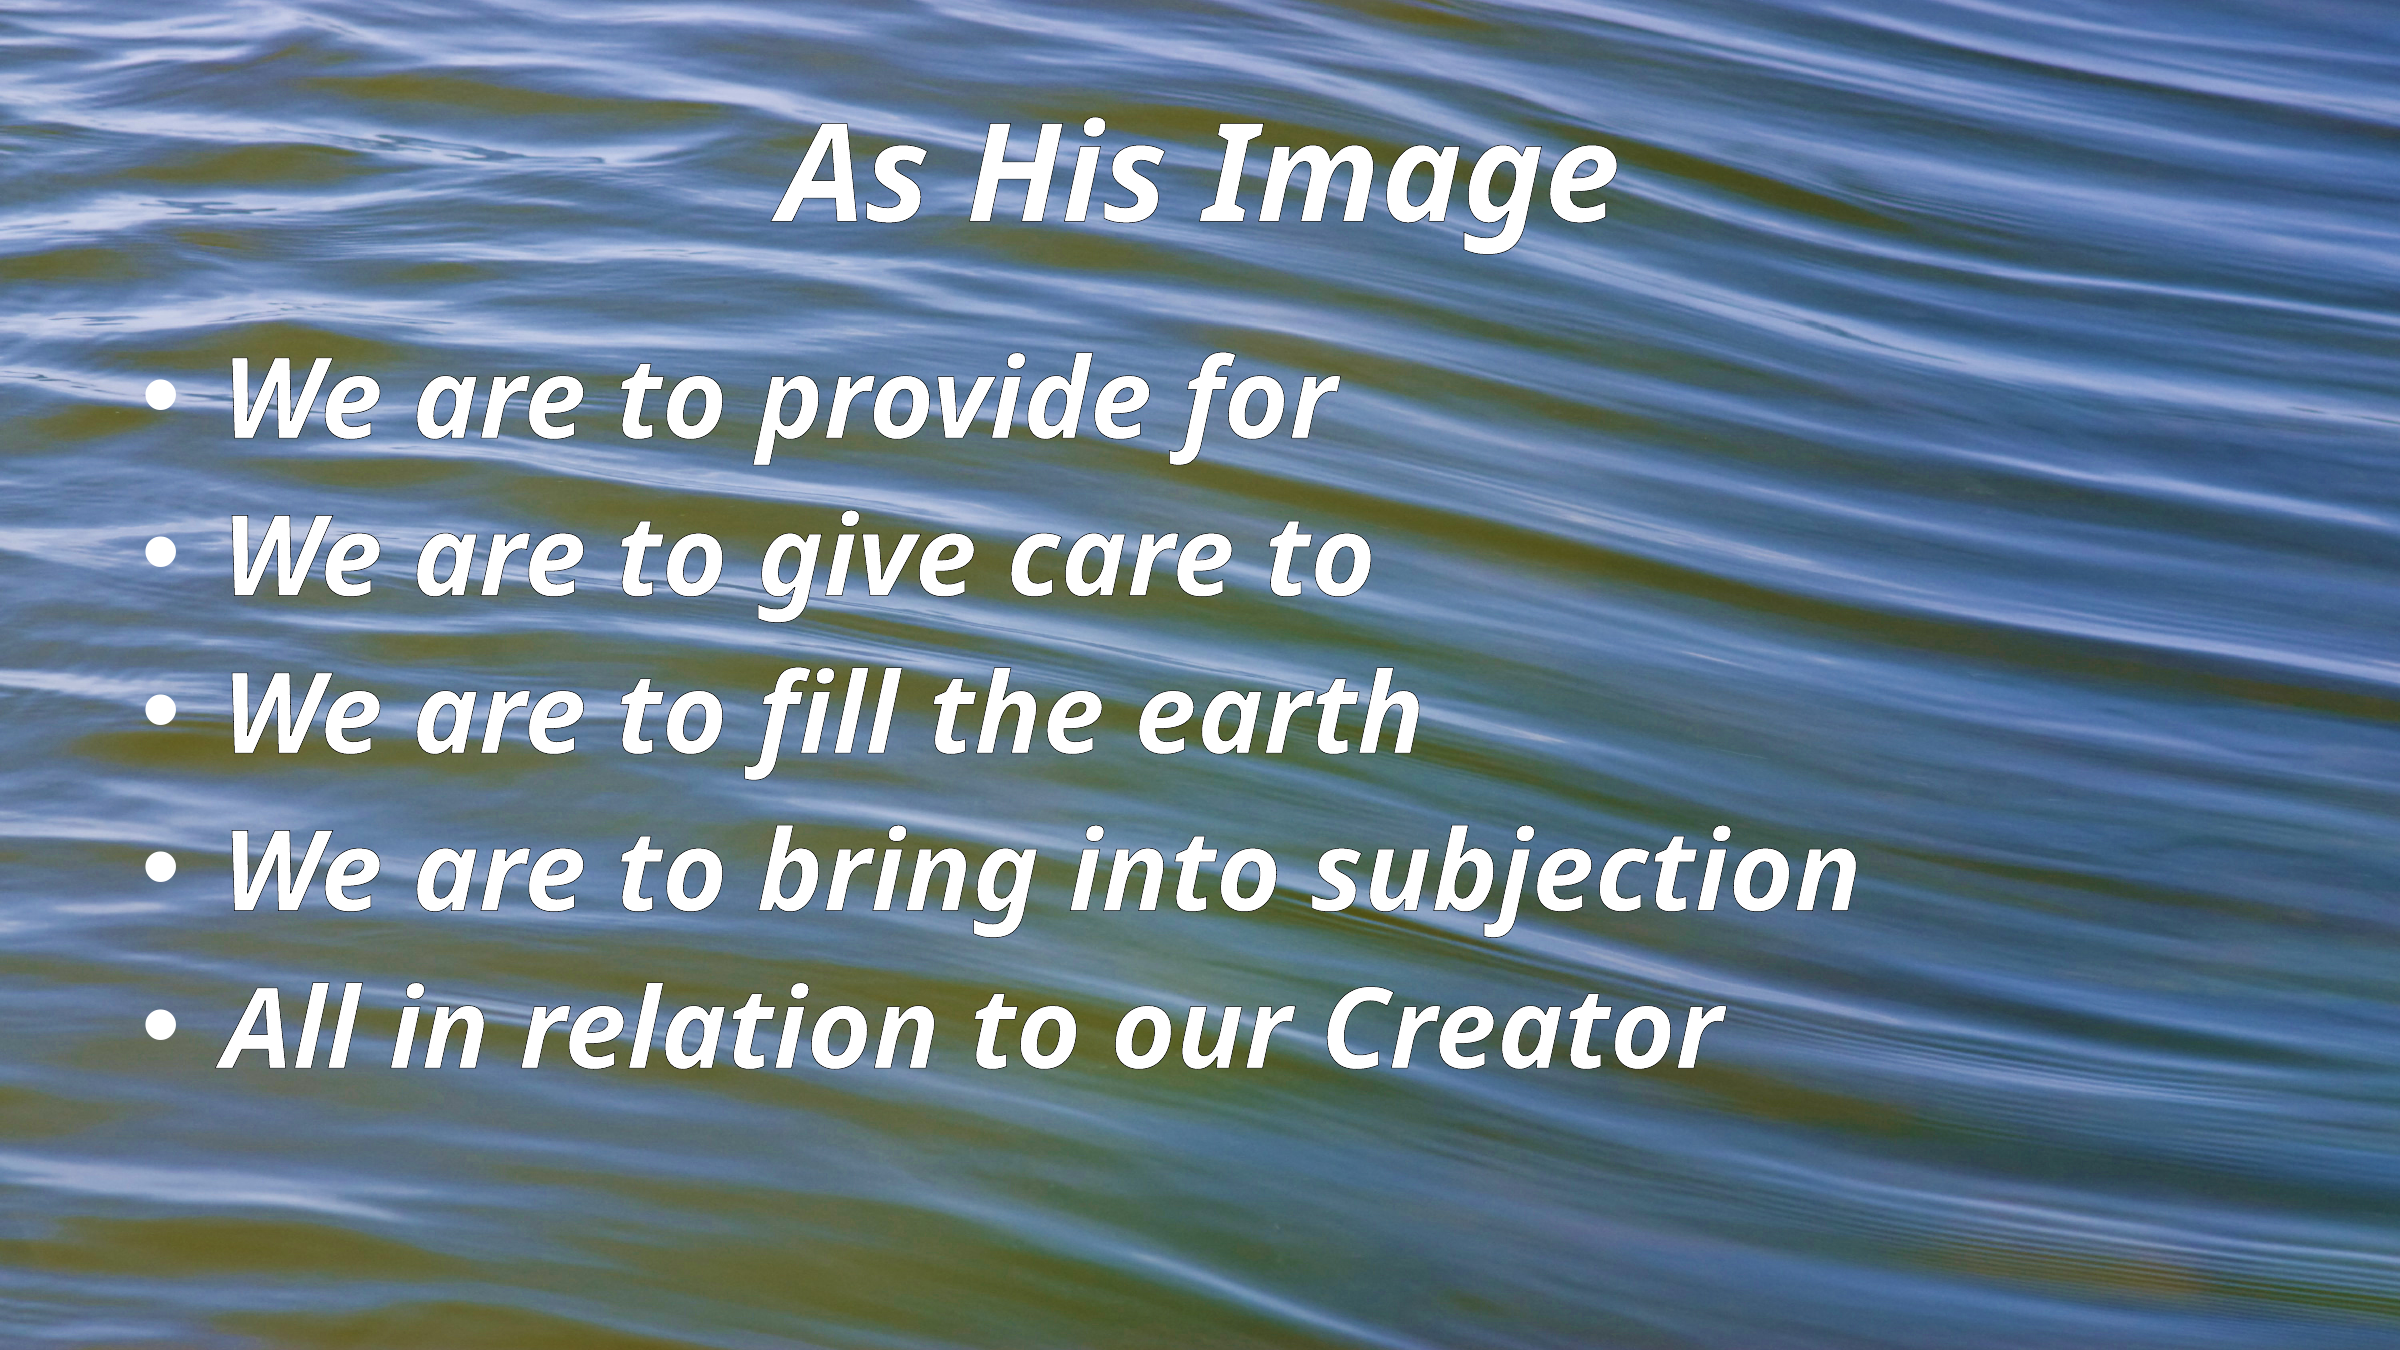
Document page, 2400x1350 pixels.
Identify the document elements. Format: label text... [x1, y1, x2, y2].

title As His Image [120, 54, 2280, 279]
picture [0, 0, 2400, 1350]
list We are to provide for We are to give care to We are to fill the earth We are to bring into subjection All in relation to our Creator [120, 315, 2280, 1300]
